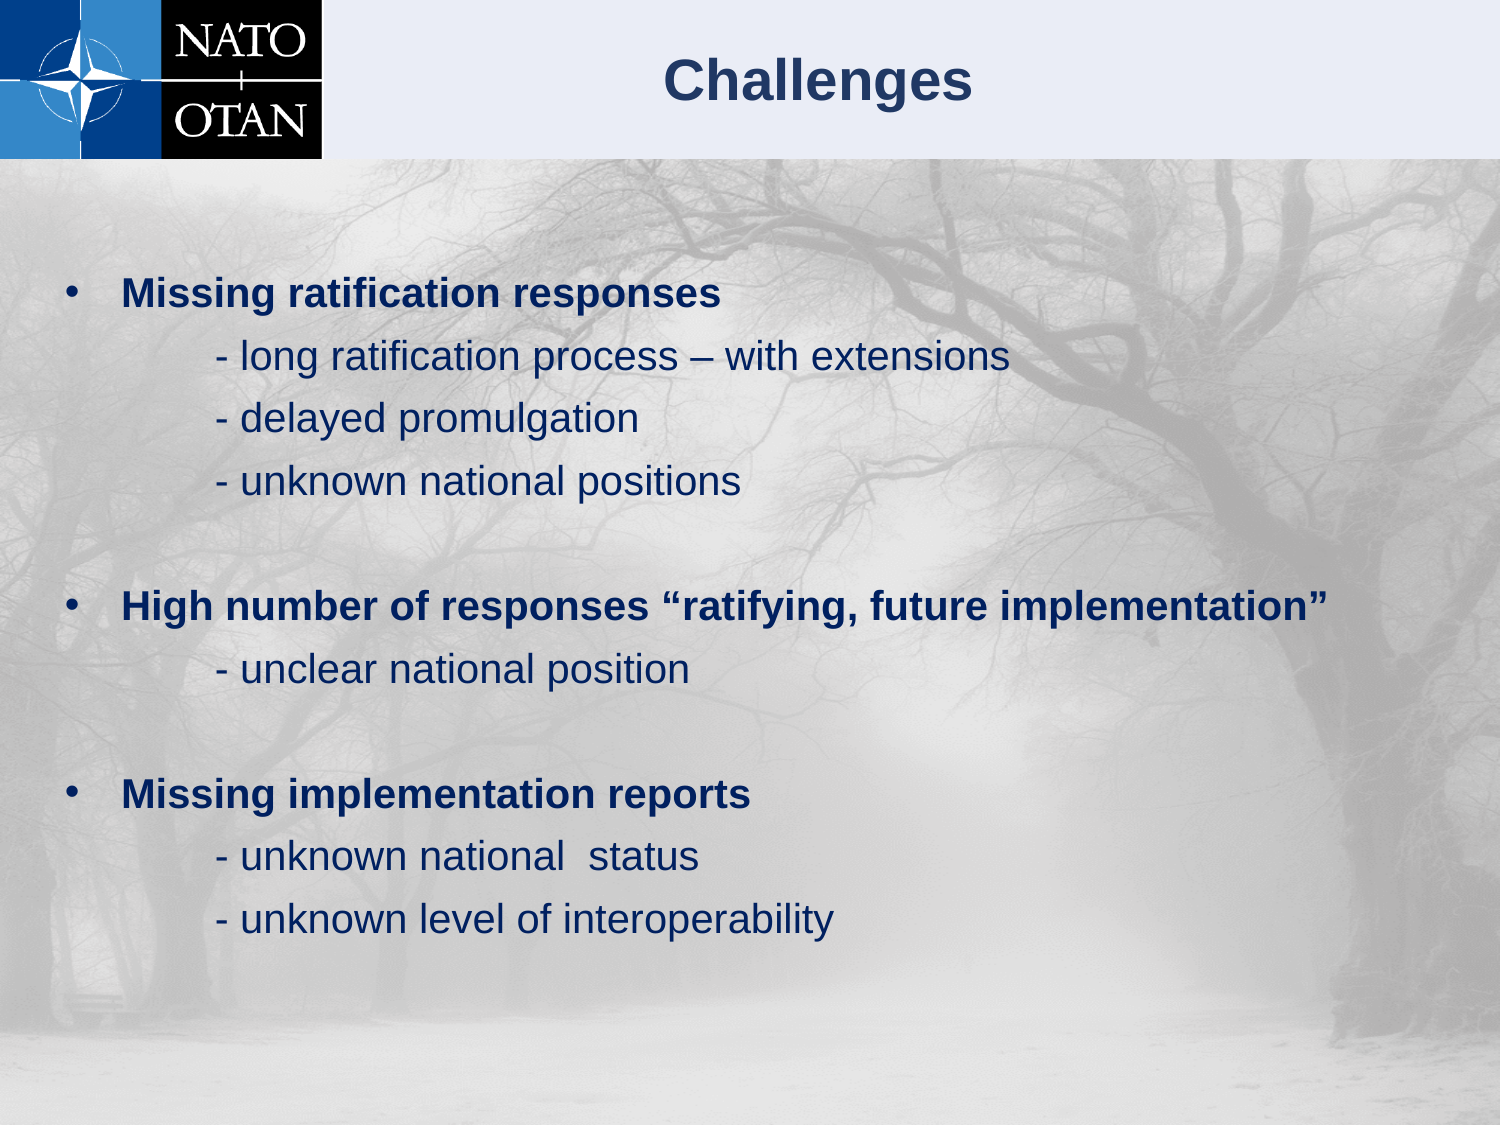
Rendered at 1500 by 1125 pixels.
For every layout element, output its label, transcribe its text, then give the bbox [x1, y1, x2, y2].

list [0, 159, 1500, 1125]
picture [0, 0, 324, 159]
title Challenges [230, 35, 1408, 129]
